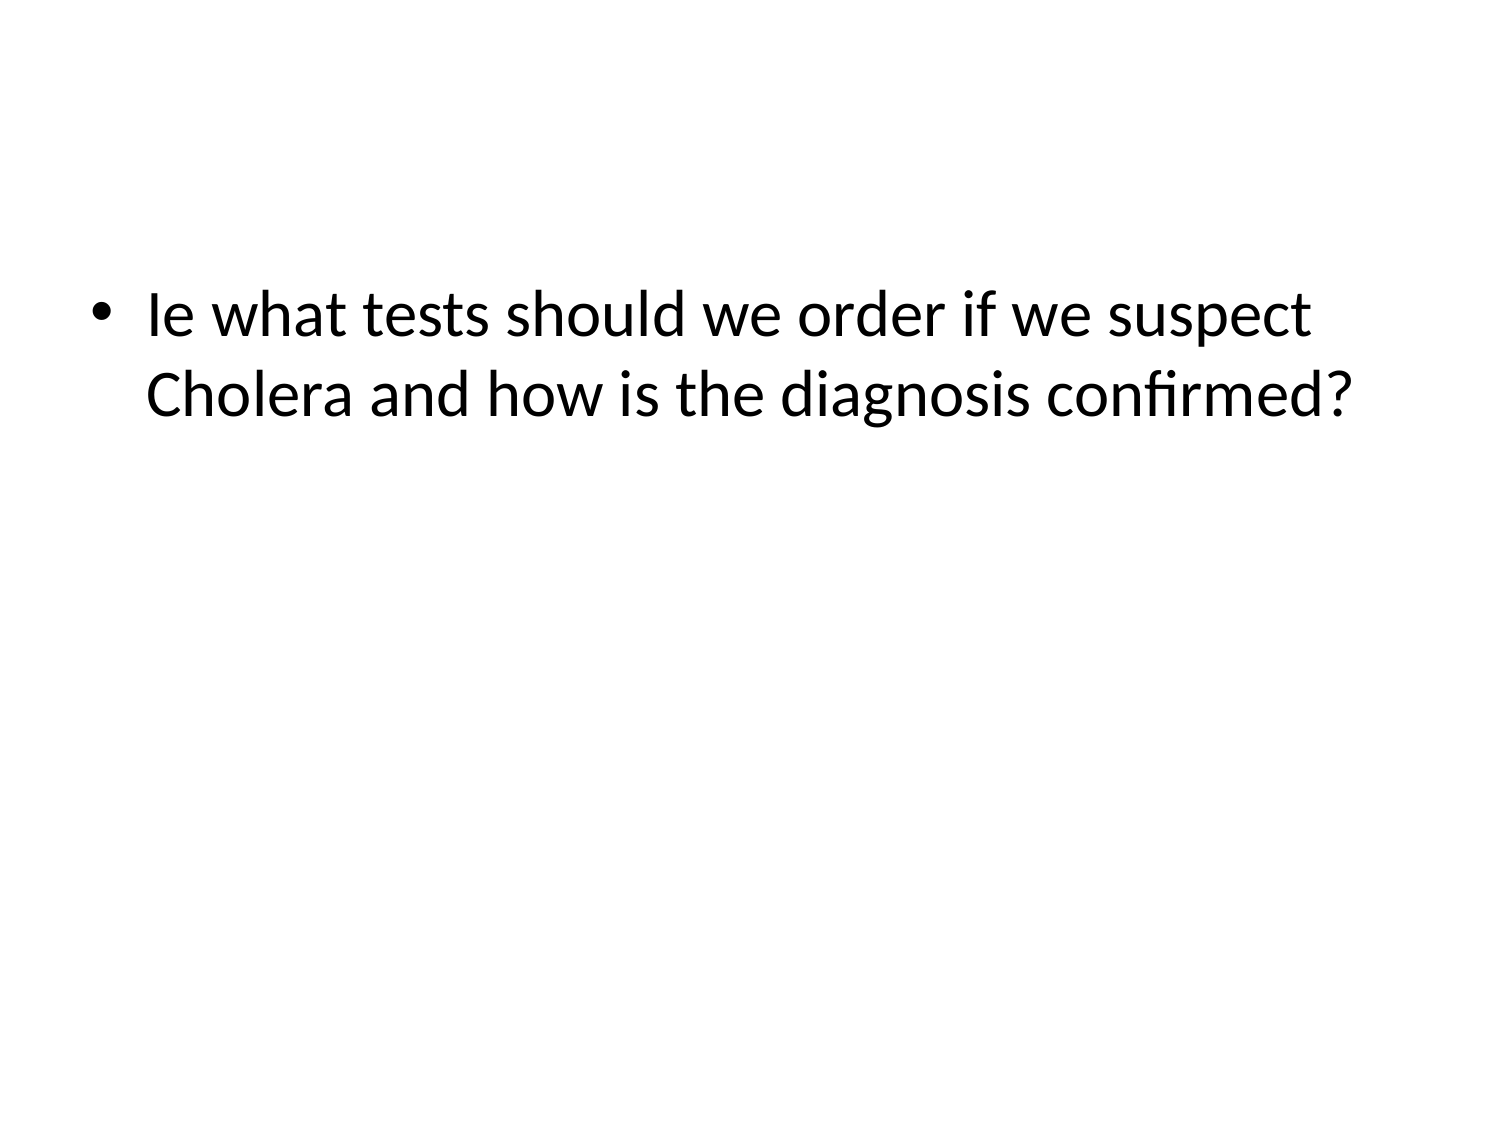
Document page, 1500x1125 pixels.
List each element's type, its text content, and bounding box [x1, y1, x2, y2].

list Ie what tests should we order if we suspect Cholera and how is the diagnosis confirmed? [75, 262, 1425, 1005]
